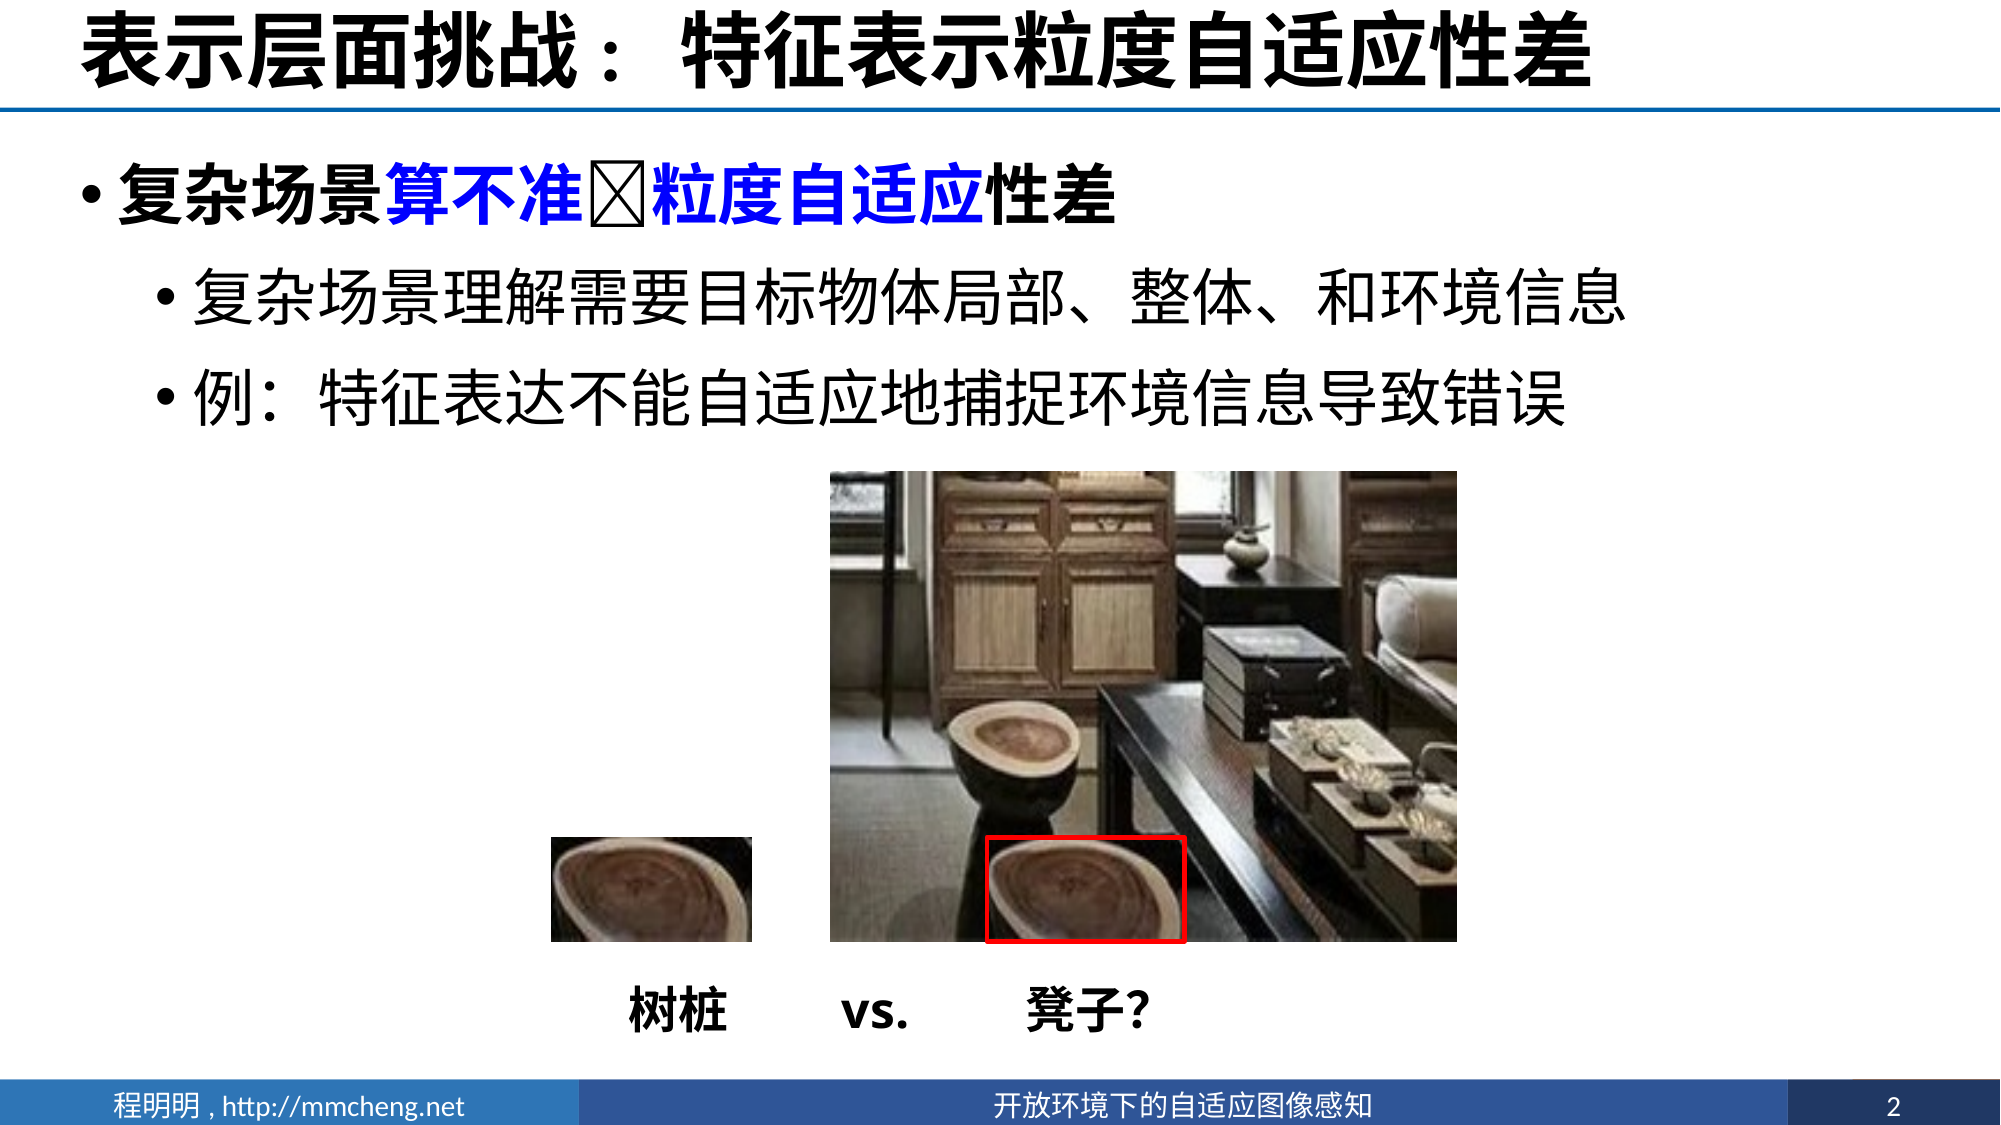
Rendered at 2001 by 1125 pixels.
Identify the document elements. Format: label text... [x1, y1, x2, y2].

picture [551, 837, 752, 942]
title 表示层面挑战: 特征表示粒度自适应性差 [64, 0, 2000, 110]
list 复杂场景算不准粒度自适应性差 复杂场景理解需要目标物体局部、整体、和环境信息 例：特征表达不能自适应地捕捉环境信息导致错误 [64, 129, 1928, 1090]
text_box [830, 471, 1457, 942]
text_box 树桩 vs. 凳子？ [551, 971, 1253, 1046]
